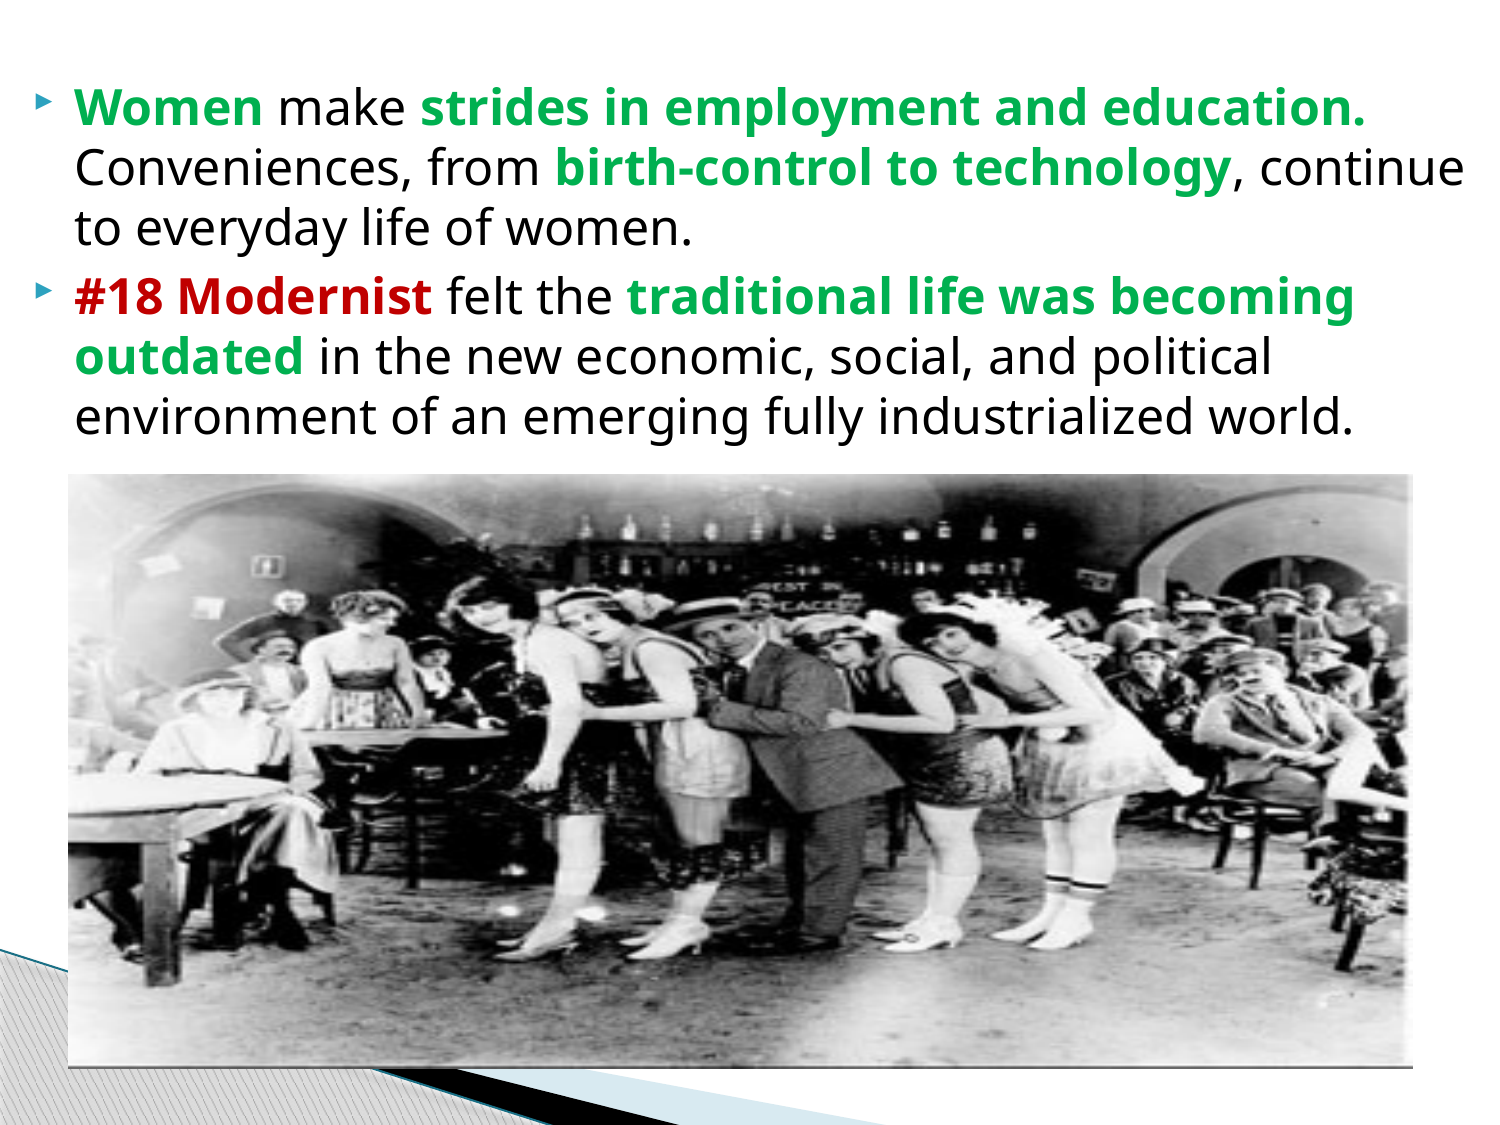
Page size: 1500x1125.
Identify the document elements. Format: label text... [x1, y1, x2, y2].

picture [68, 474, 1413, 1069]
list Women make strides in employment and education. Conveniences, from birth-control to technology, continue to everyday life of women. #18 Modernist felt the traditional life was becoming outdated in the new economic, social, and political environment of an emerging fully industrialized world. [0, 0, 1500, 1125]
